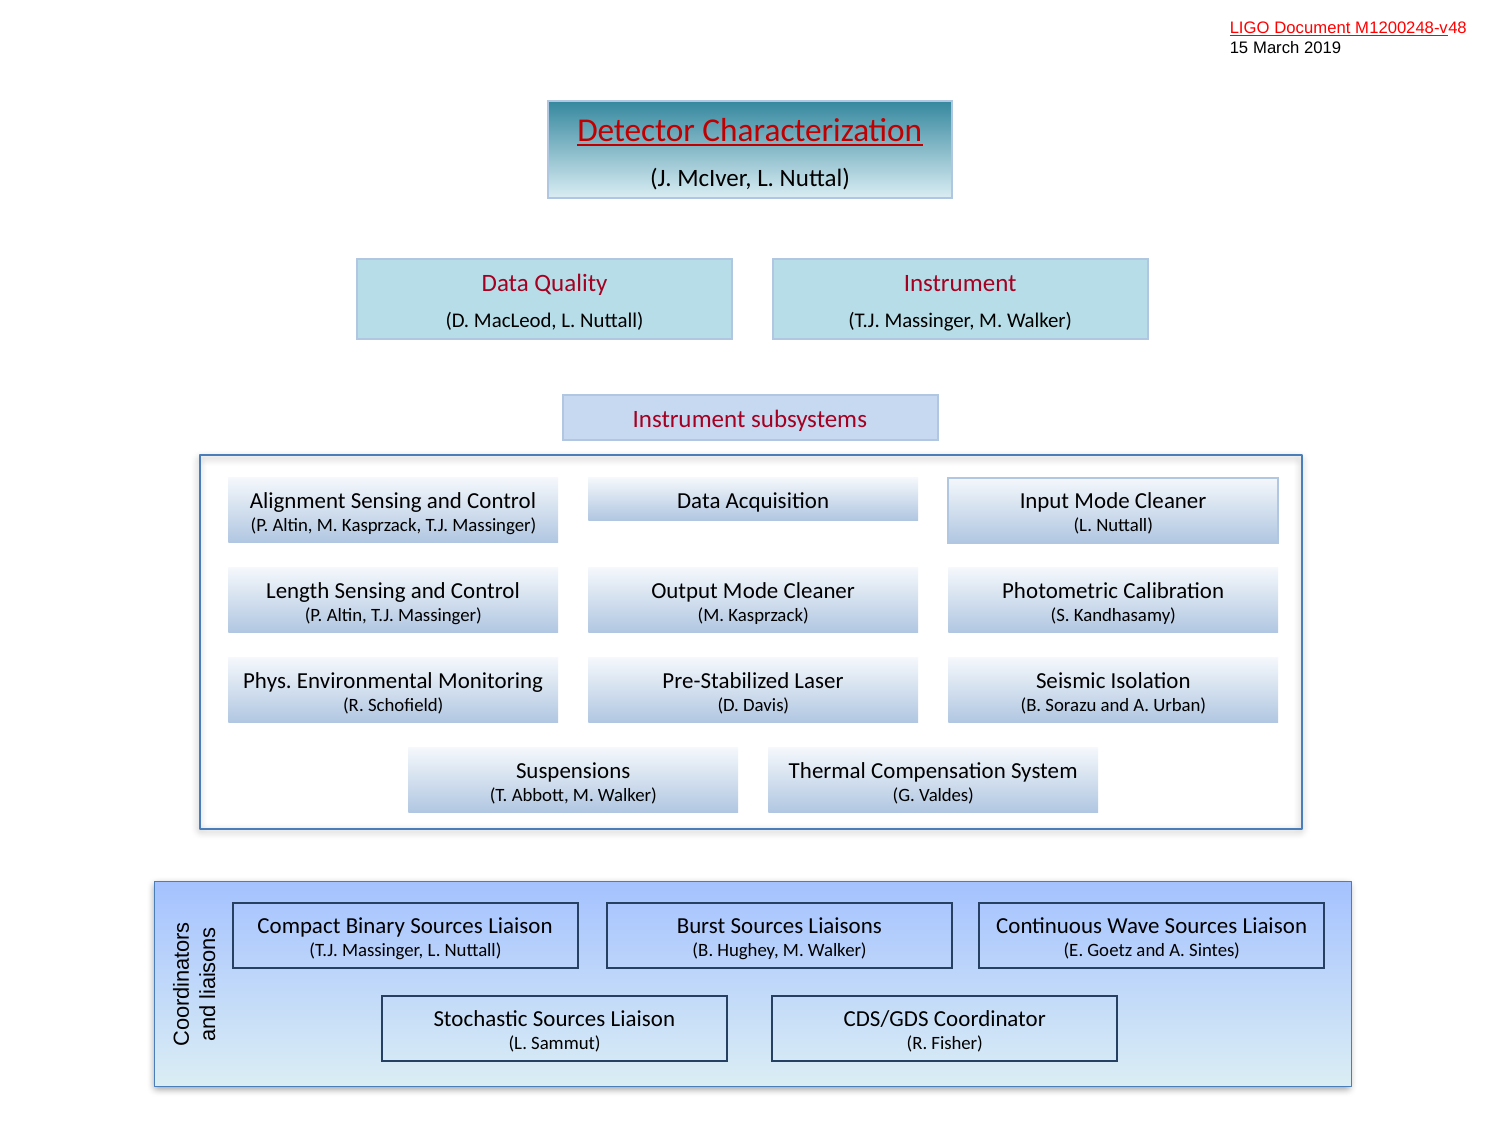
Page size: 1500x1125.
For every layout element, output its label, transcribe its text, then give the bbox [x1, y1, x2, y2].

text_box Detector Characterization (J. McIver, L. Nuttal) [548, 101, 953, 199]
text_box Instrument (T.J. Massinger, M. Walker) [772, 258, 1148, 339]
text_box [154, 881, 1352, 1087]
text_box Data Quality (D. MacLeod, L. Nuttall) [357, 258, 733, 339]
text_box Instrument subsystems [562, 395, 938, 440]
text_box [199, 454, 1303, 830]
